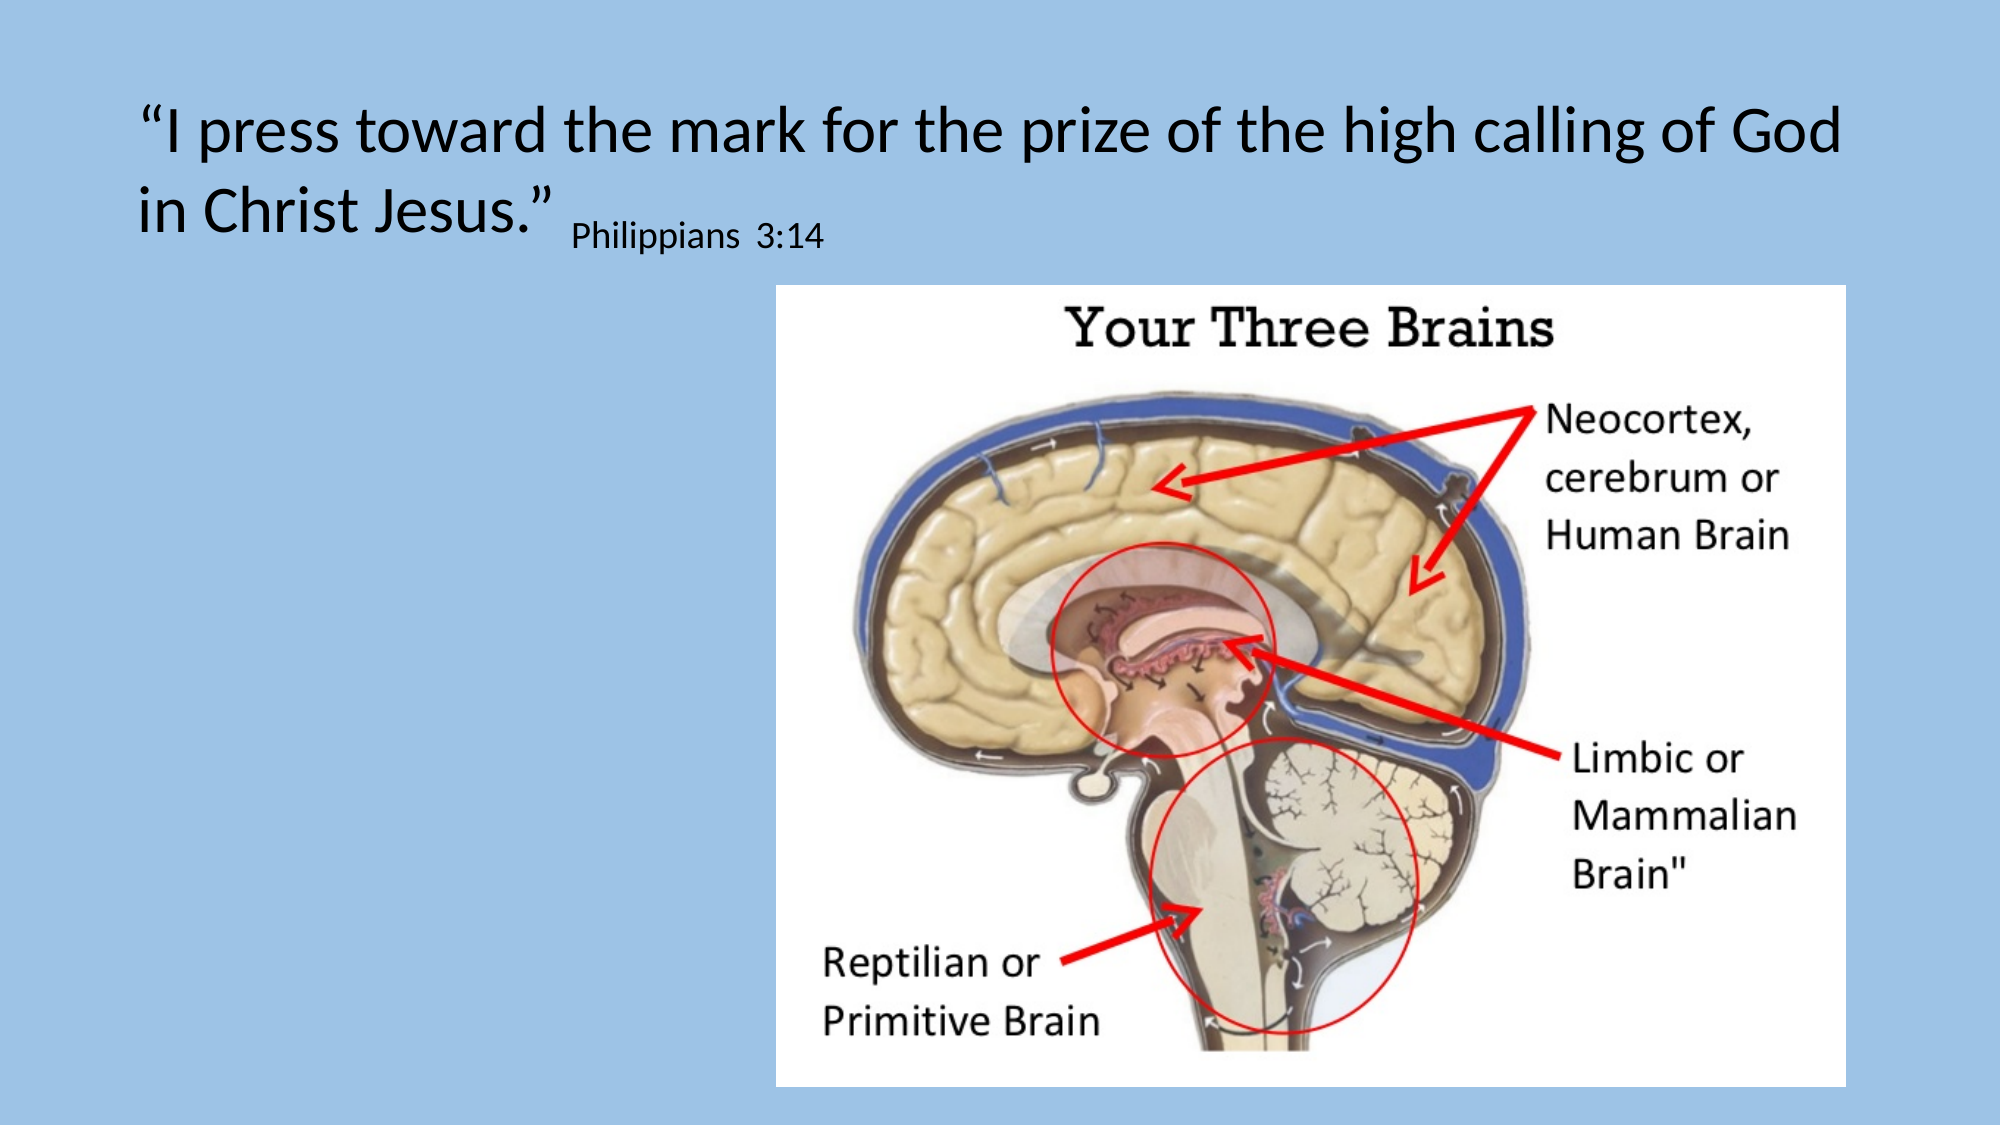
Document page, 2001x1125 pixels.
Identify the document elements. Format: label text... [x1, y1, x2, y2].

picture [776, 285, 1846, 1088]
text_box “I press toward the mark for the prize of the high calling of God in Christ Jesus.” Philippians 3:14 [123, 78, 1870, 265]
